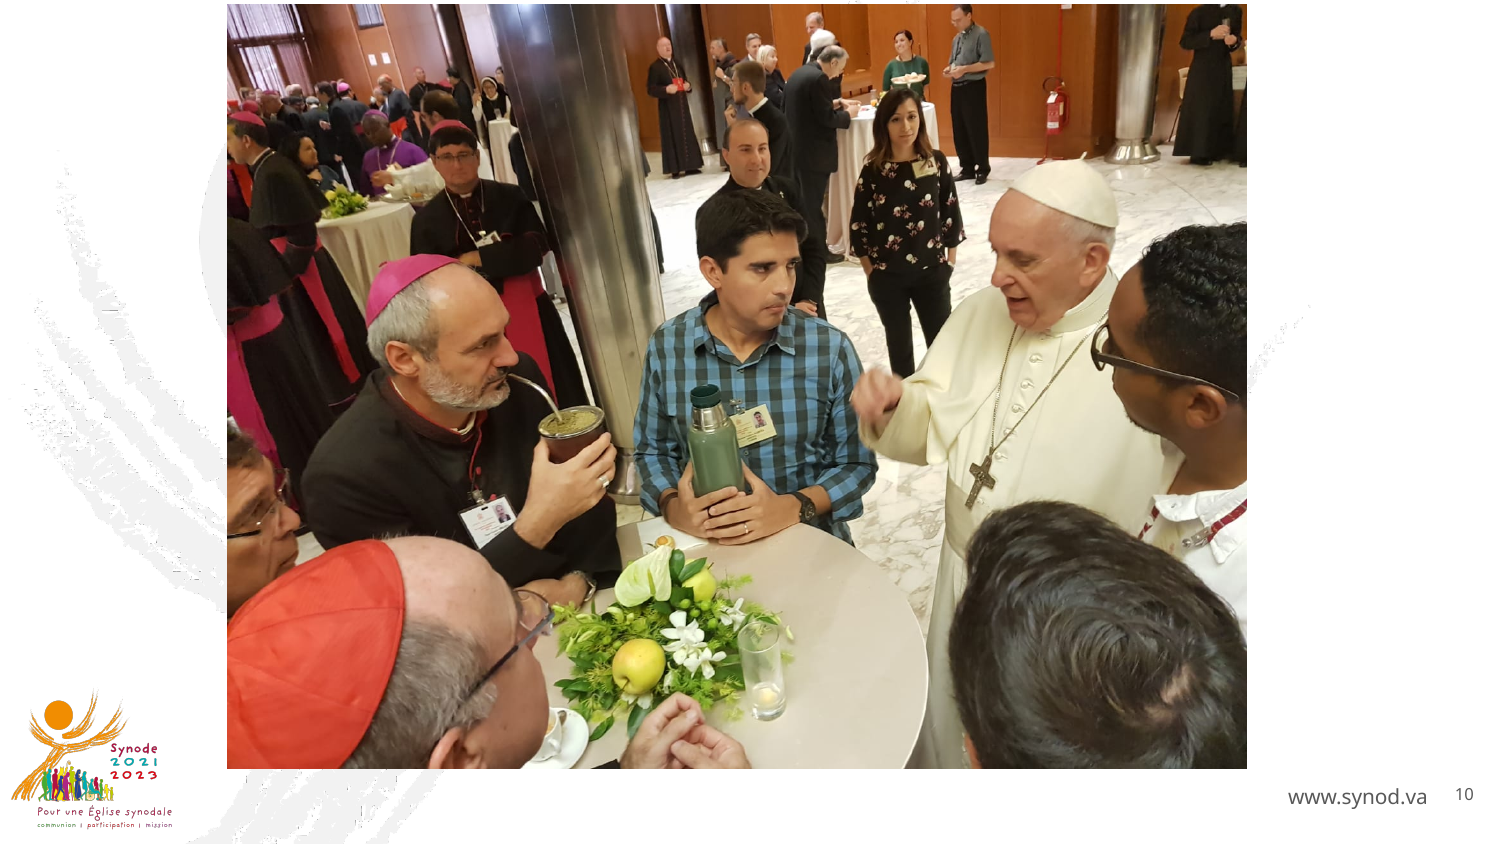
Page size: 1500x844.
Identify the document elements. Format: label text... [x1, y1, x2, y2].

slide_number 10 [1398, 768, 1489, 825]
picture [0, 0, 1500, 844]
